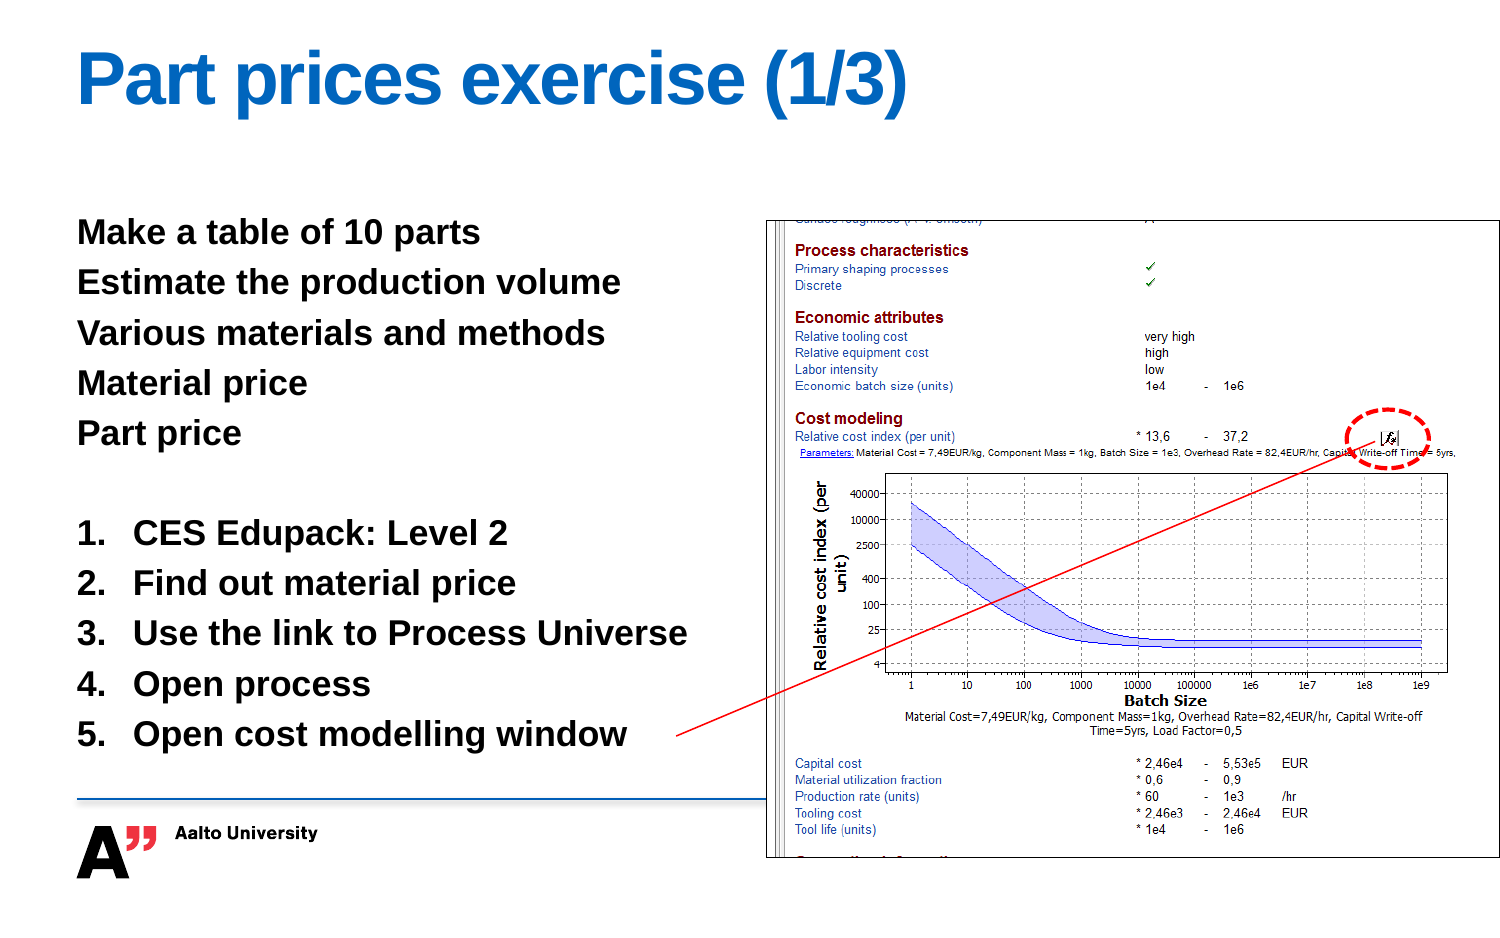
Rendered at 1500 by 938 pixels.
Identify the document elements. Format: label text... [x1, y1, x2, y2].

picture [766, 220, 1500, 858]
list Make a table of 10 parts Estimate the production volume Various materials and methods Material price Part price CES Edupack: Level 2 Find out material price Use the link to Process Universe Open process Open cost modelling window [76, 208, 1424, 755]
title Part prices exercise (1/3) [76, 43, 1424, 207]
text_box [675, 441, 1376, 737]
